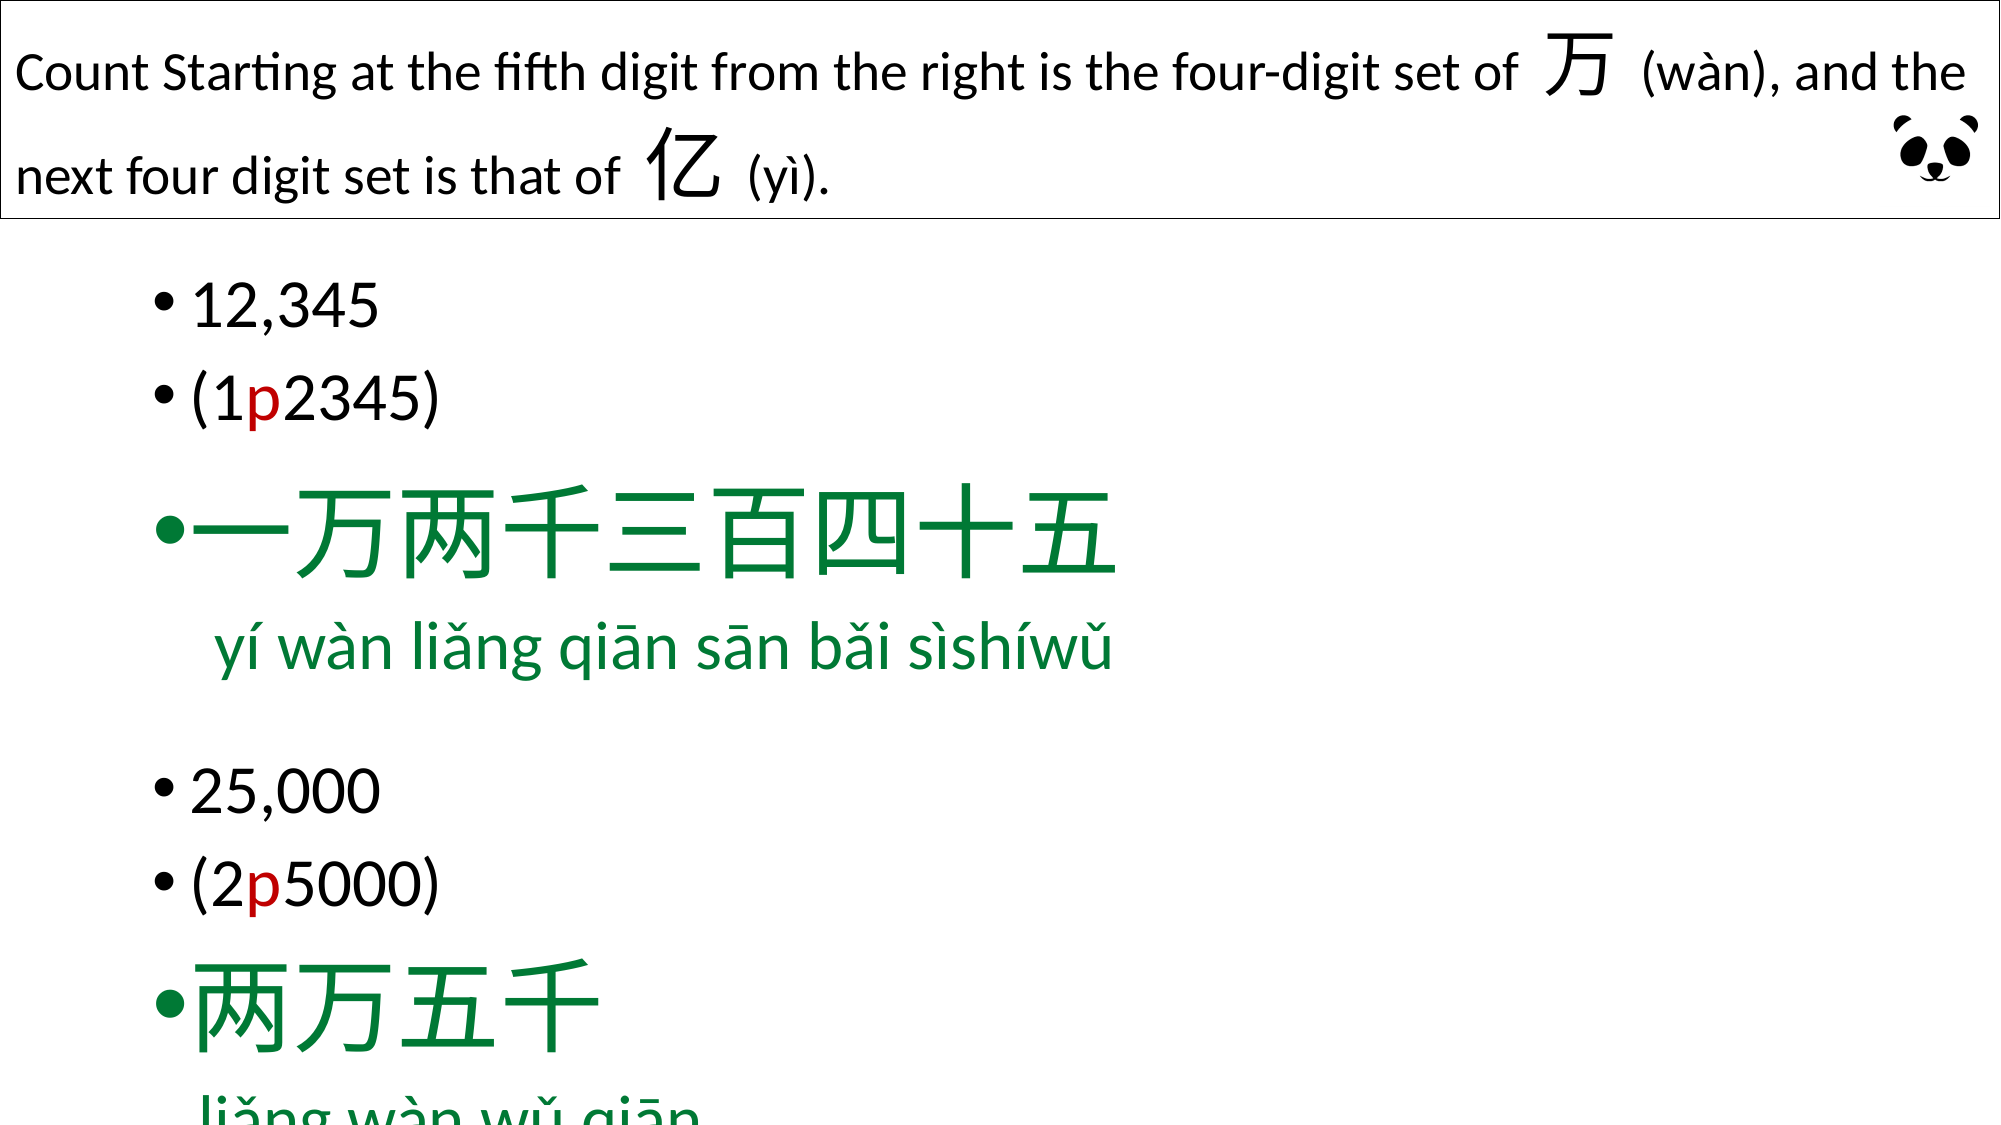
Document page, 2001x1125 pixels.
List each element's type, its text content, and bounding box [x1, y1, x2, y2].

text_box Count Starting at the fifth digit from the right is the four-digit set of 万 (wàn), and the next four digit set is that of 亿 (yì). [0, 0, 2000, 219]
list 12,345 (1p2345) 一万两千三百四十五 yí wàn liǎng qiān sān bǎi sìshíwǔ 25,000 (2p5000) 两万五千 liǎng wàn wǔ qiān [137, 260, 1863, 1125]
picture [1879, 95, 1991, 207]
